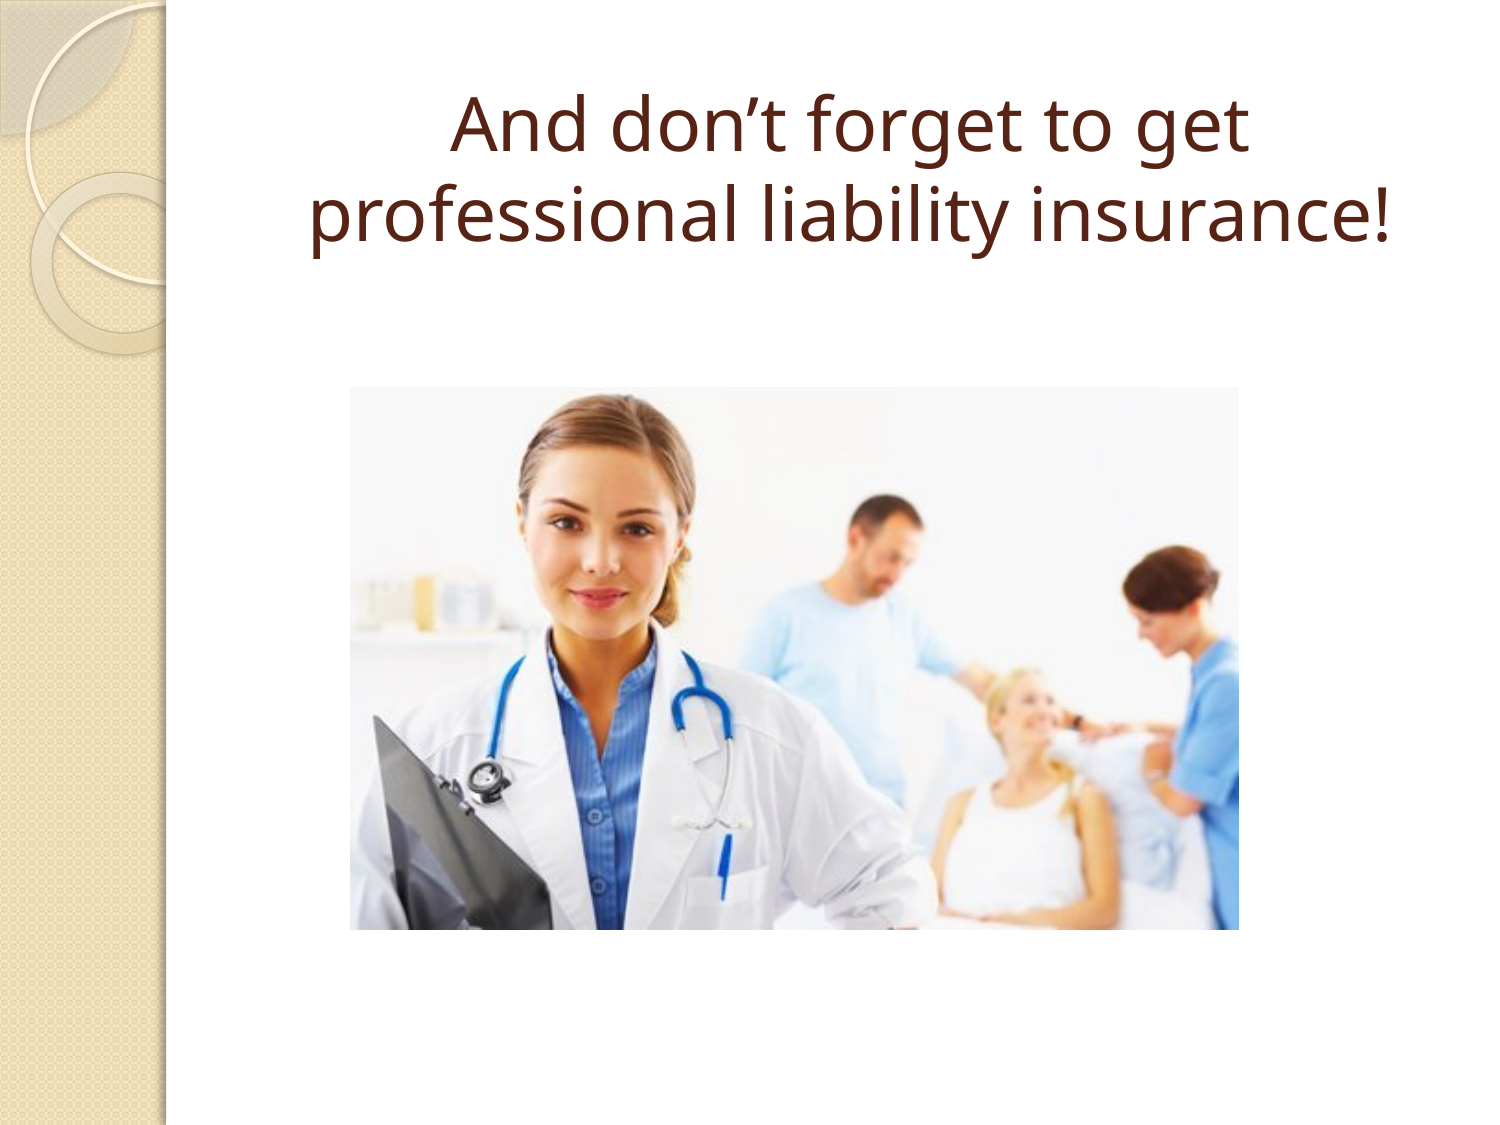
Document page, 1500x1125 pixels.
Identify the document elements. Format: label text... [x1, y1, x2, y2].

title And don’t forget to get professional liability insurance! [235, 45, 1466, 288]
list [349, 387, 1239, 931]
